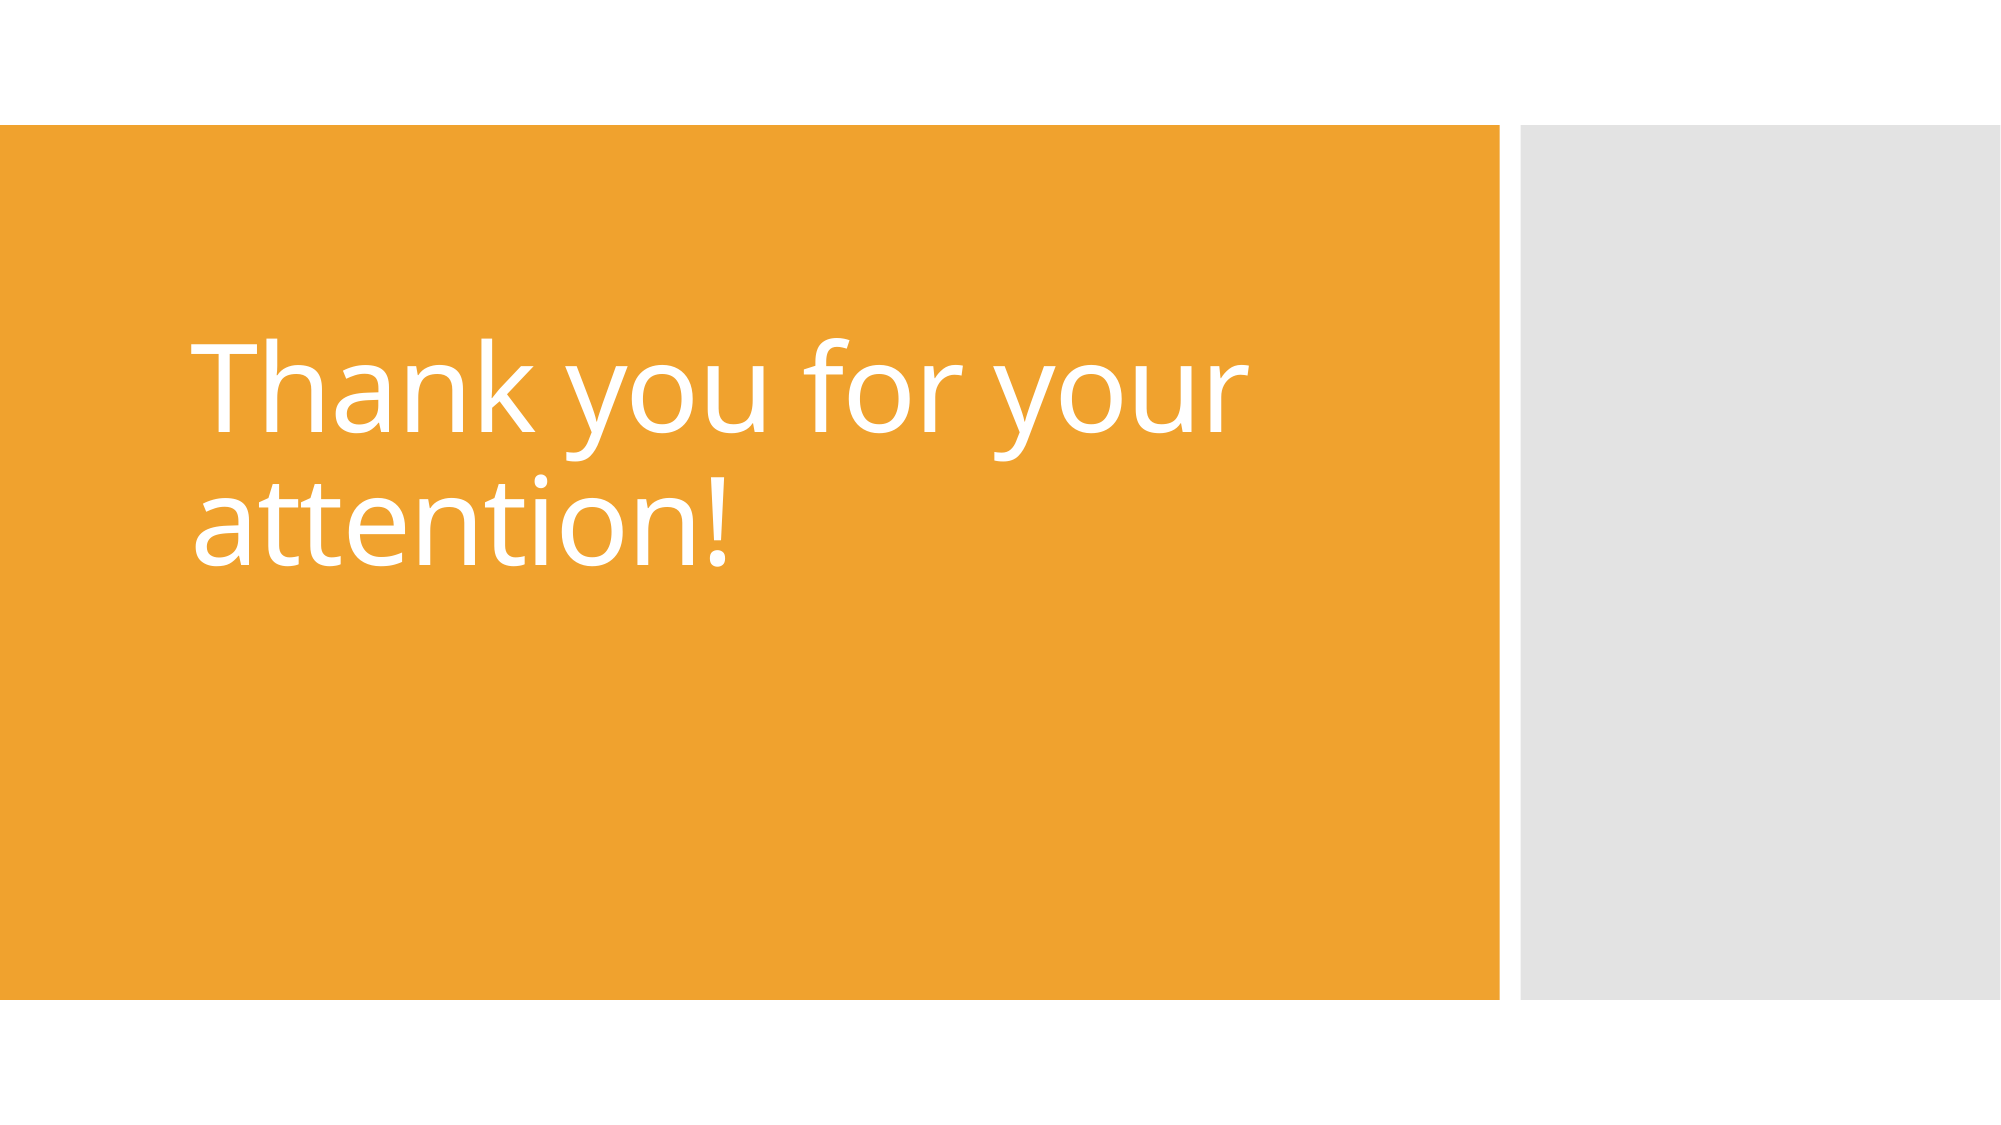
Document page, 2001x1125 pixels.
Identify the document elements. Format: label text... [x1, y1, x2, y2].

title Thank you for your attention! [175, 213, 1376, 747]
